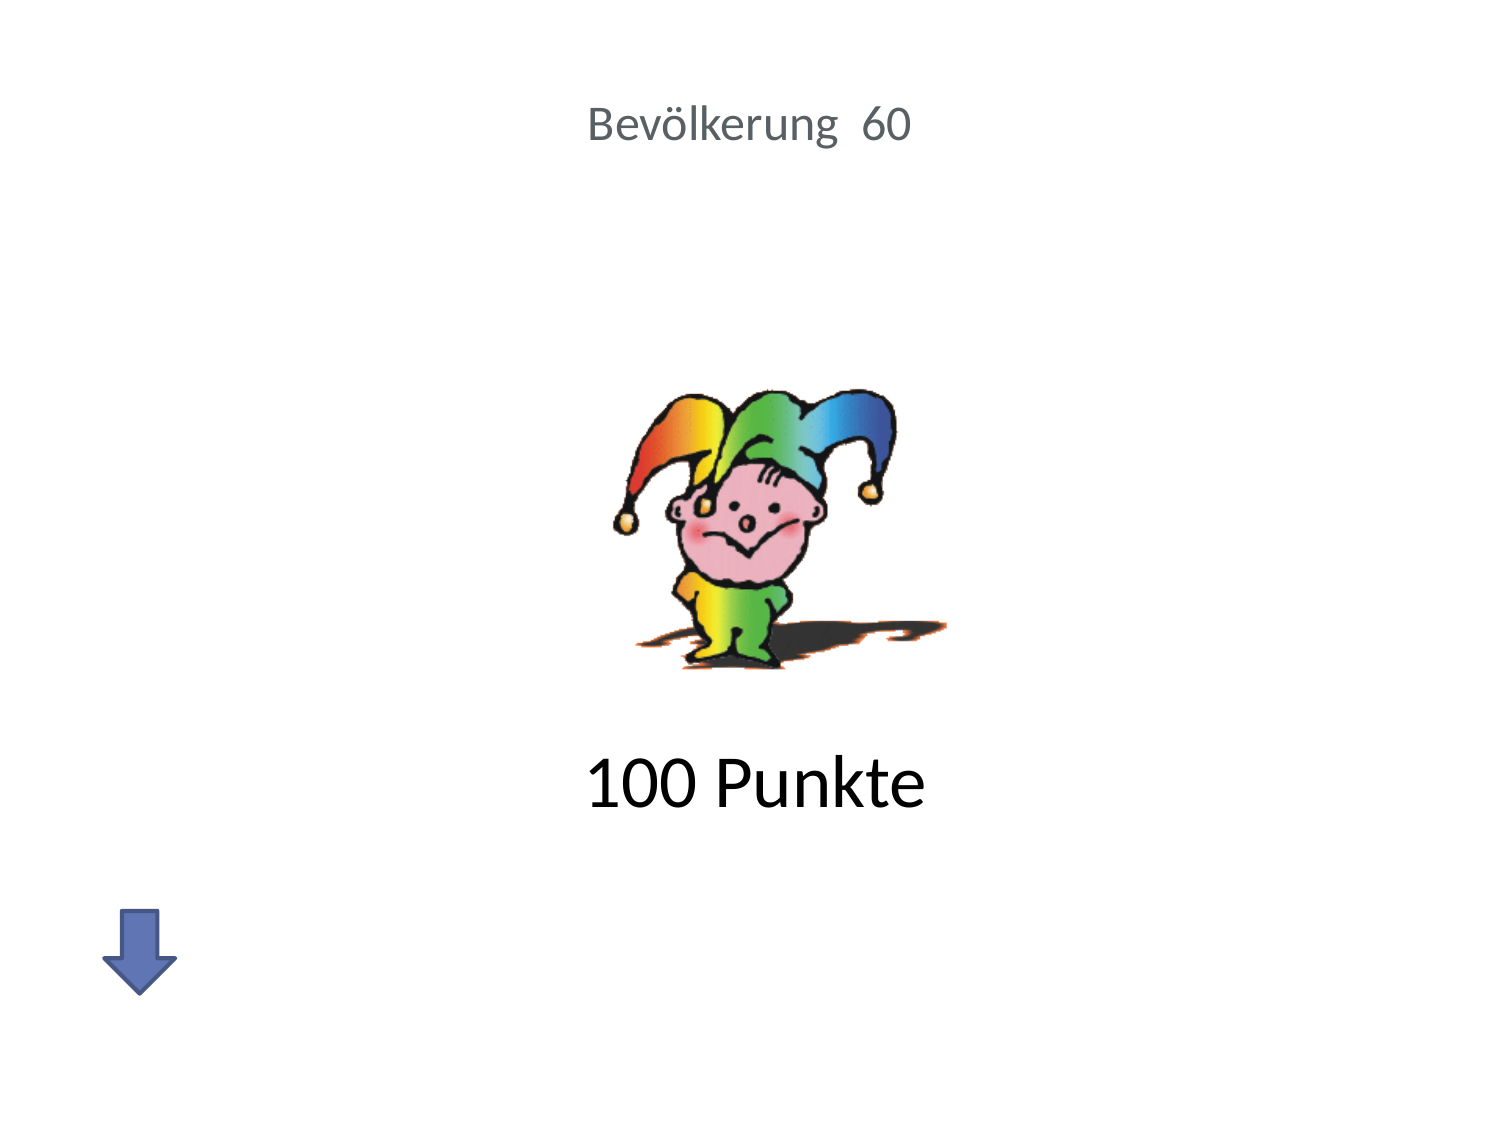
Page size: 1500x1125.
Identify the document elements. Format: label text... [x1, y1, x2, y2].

title Bevölkerung 60 [75, 45, 1425, 197]
text_box 100 Punkte [80, 702, 1431, 853]
text_box [102, 908, 178, 996]
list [596, 361, 952, 694]
